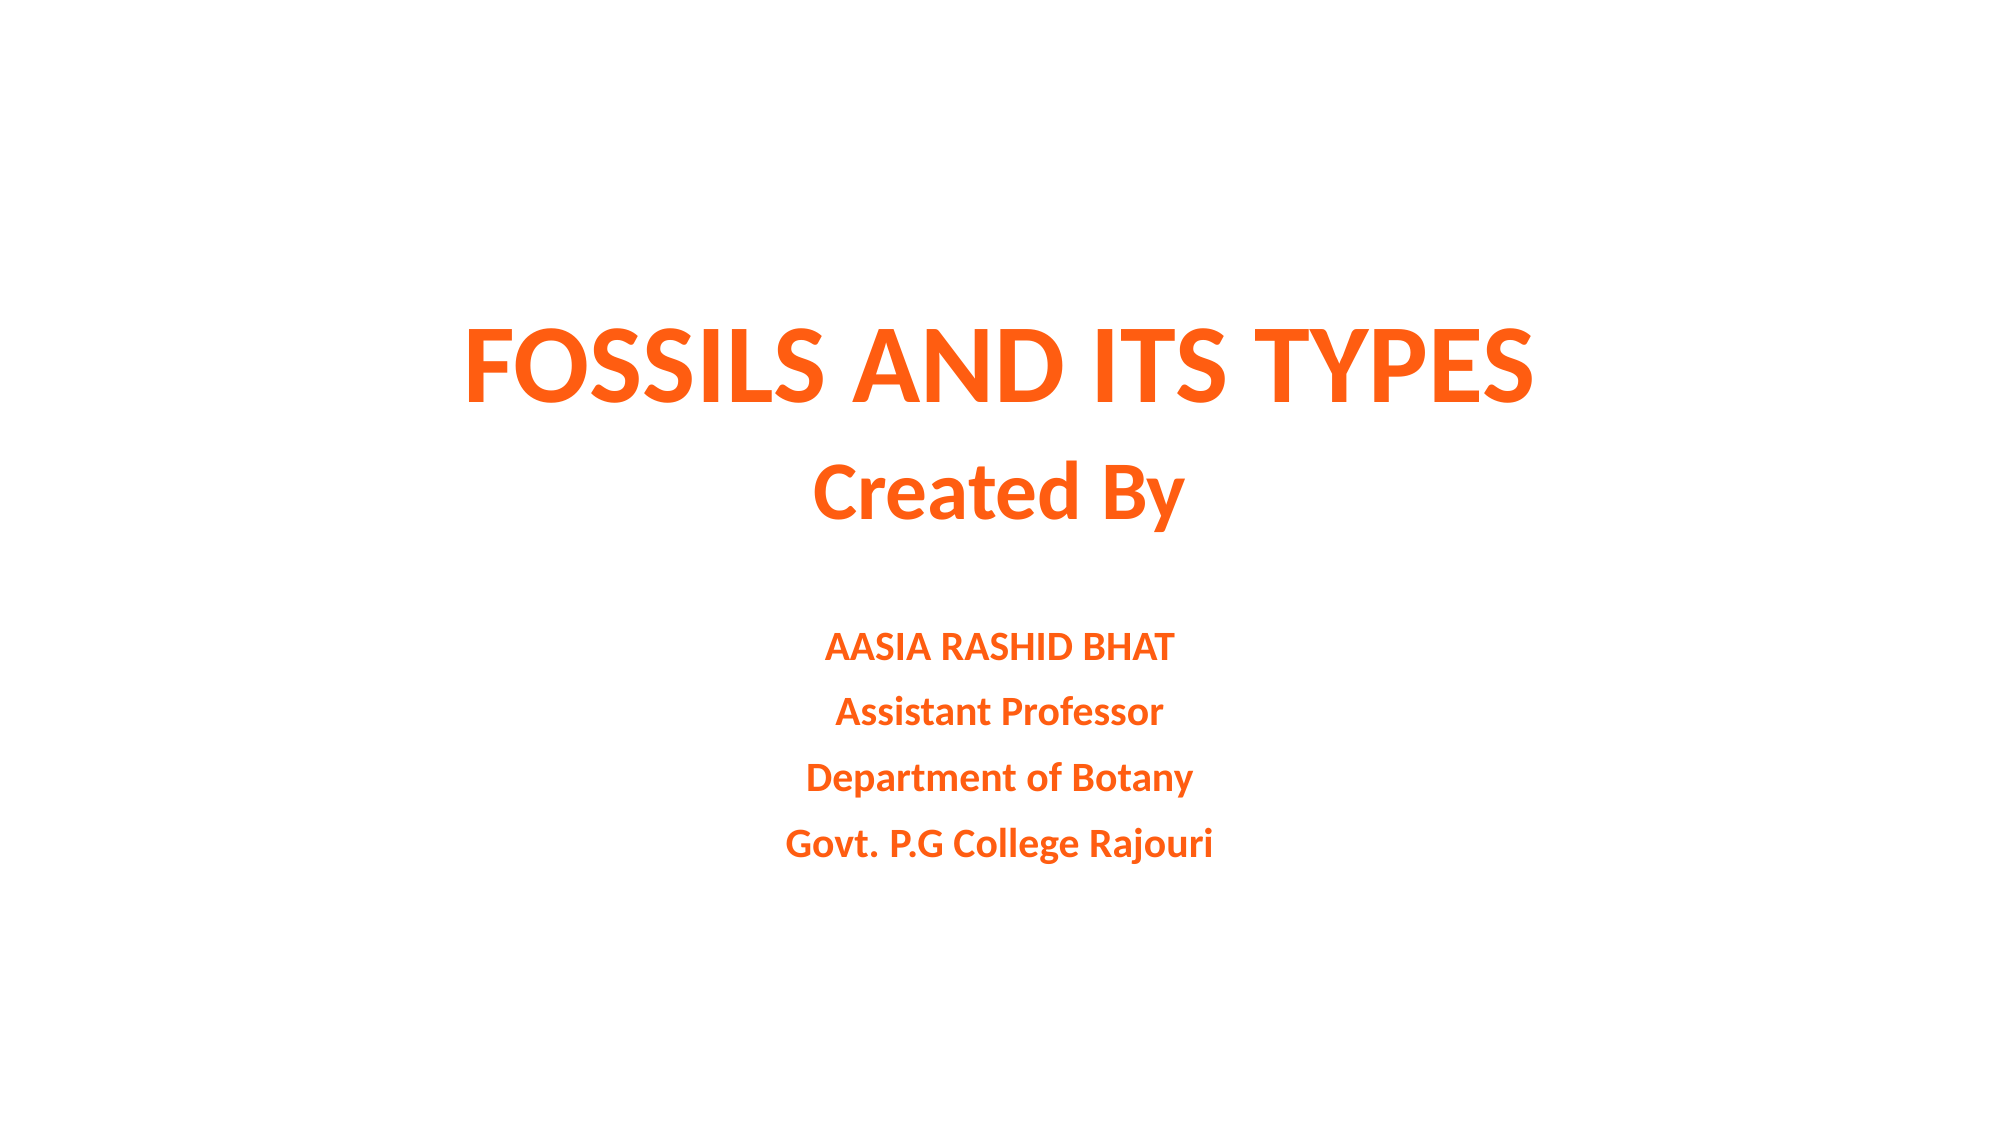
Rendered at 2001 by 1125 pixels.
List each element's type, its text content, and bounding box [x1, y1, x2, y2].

list FOSSILS AND ITS TYPES Created By AASIA RASHID BHAT Assistant Professor Department of Botany Govt. P.G College Rajouri [137, 39, 1863, 1014]
